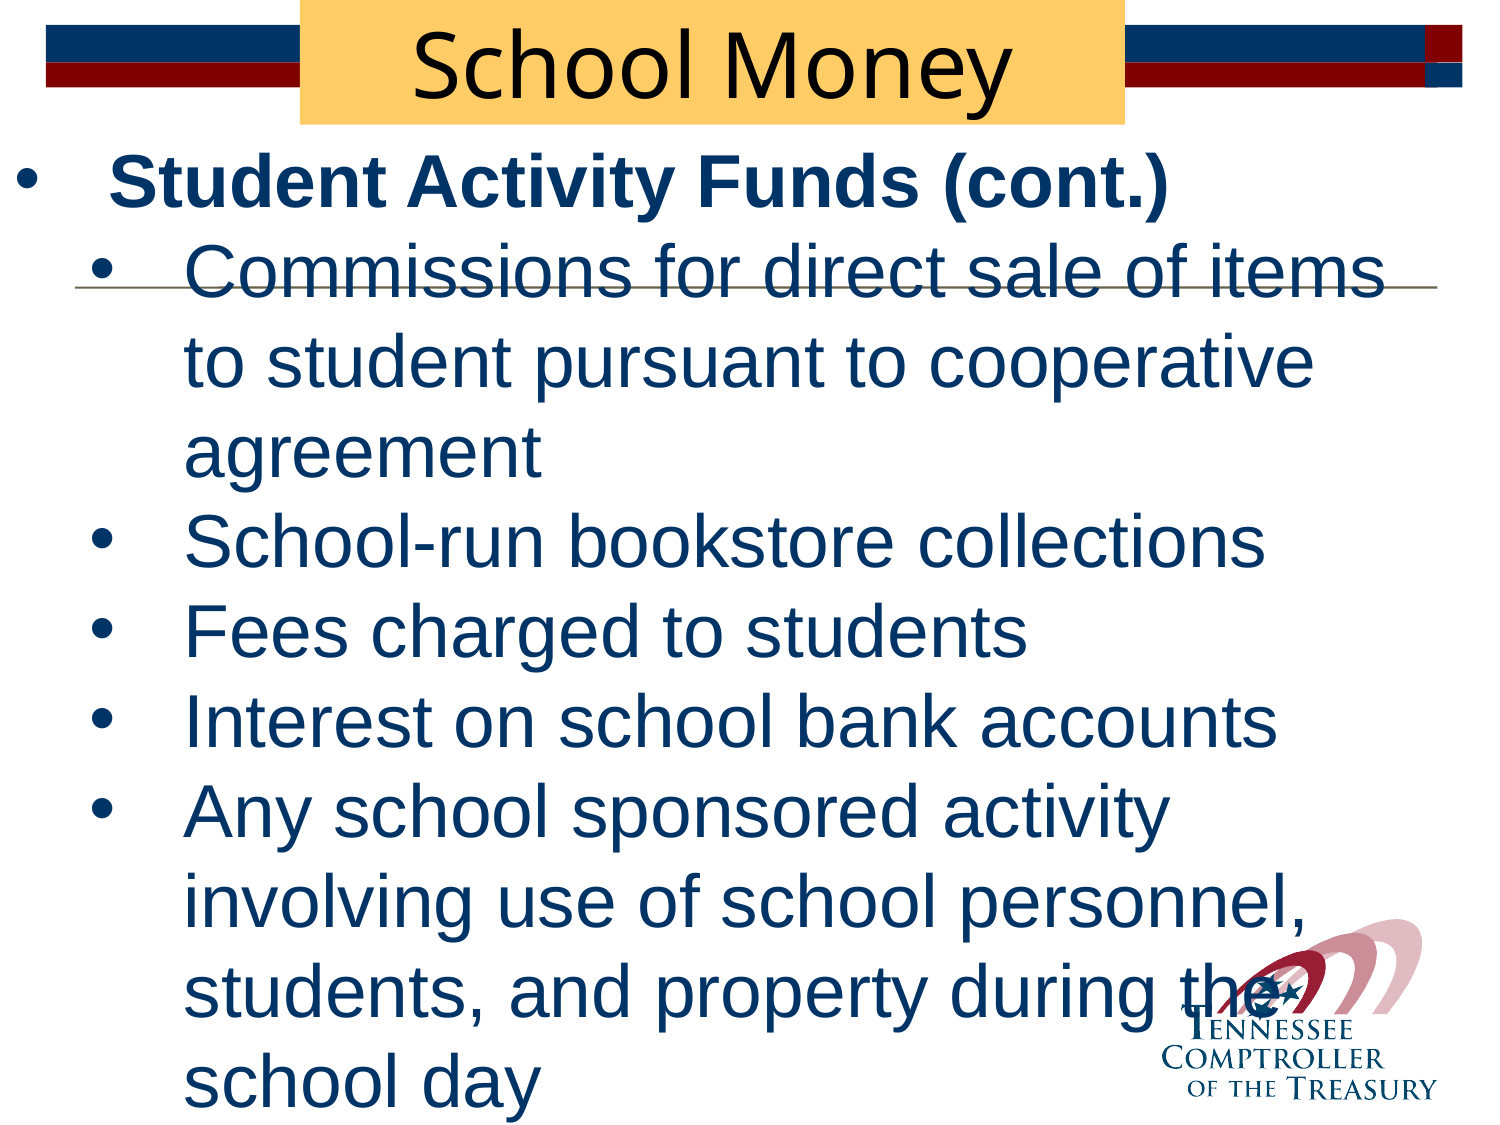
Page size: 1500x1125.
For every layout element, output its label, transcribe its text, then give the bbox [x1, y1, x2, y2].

text_box School Money [299, 0, 1125, 124]
text_box Student Activity Funds (cont.) Commissions for direct sale of items to student pursuant to cooperative agreement School-run bookstore collections Fees charged to students Interest on school bank accounts Any school sponsored activity involving use of school personnel, students, and property during the school day [0, 124, 1475, 1125]
